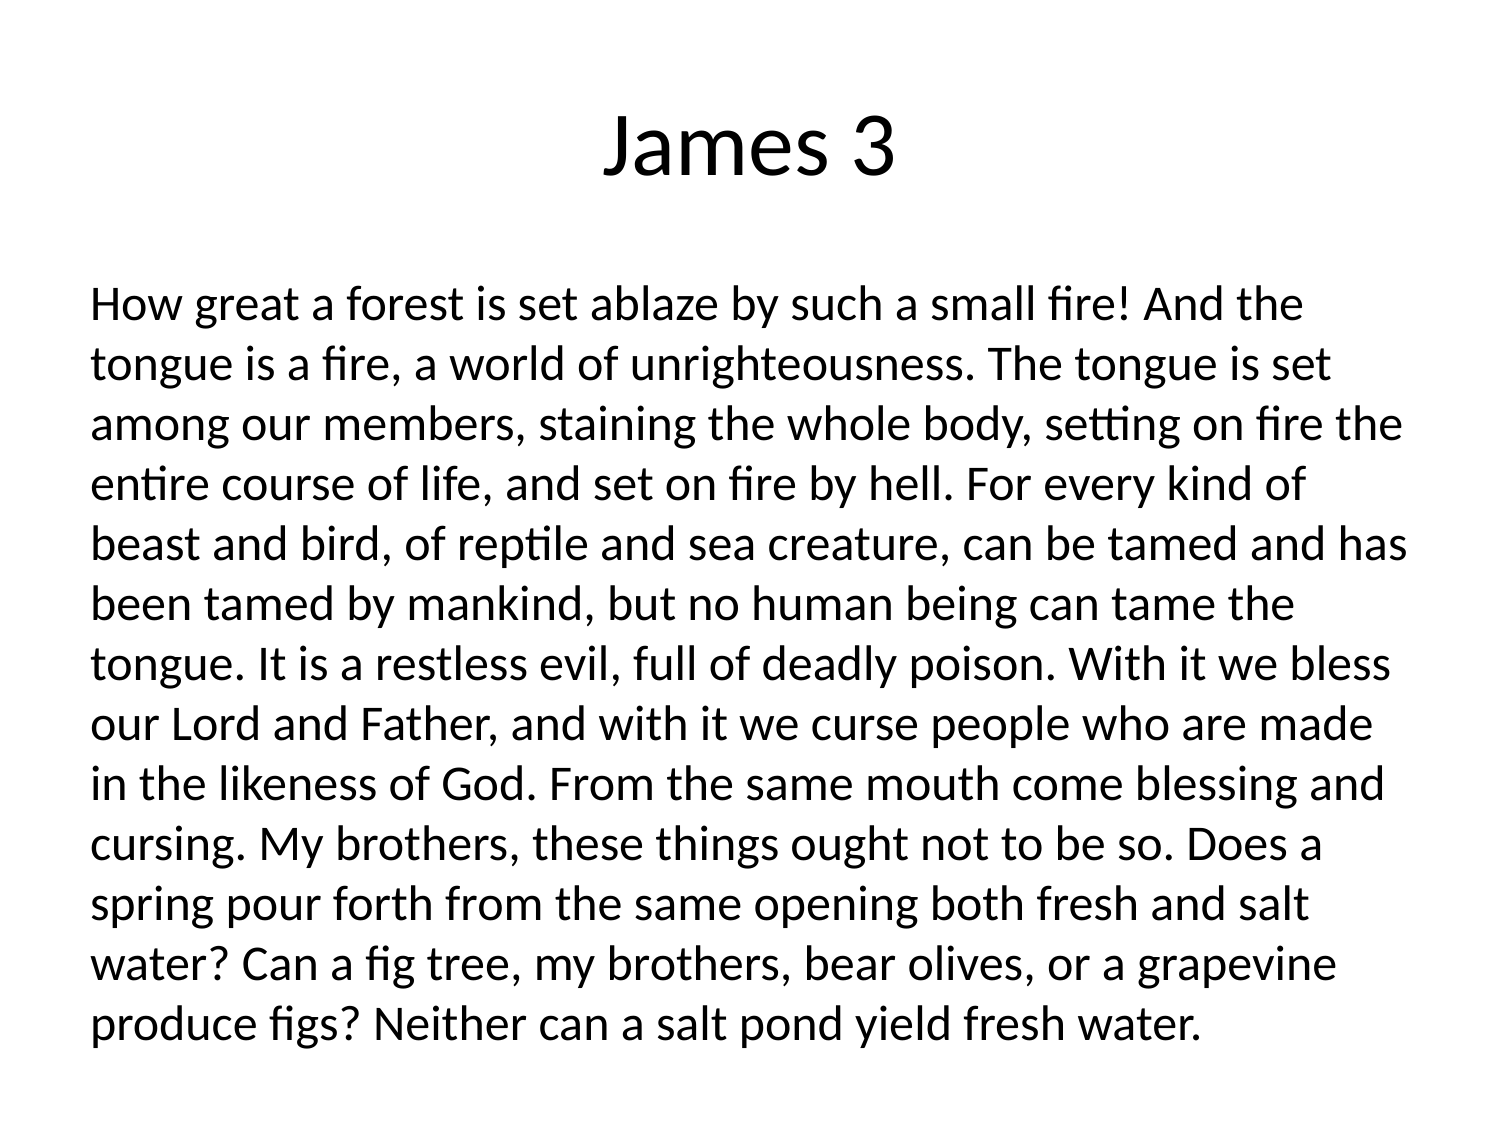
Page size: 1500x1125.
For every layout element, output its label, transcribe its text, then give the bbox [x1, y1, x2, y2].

title James 3 [75, 45, 1425, 233]
list How great a forest is set ablaze by such a small fire! And the tongue is a fire, a world of unrighteousness. The tongue is set among our members, staining the whole body, setting on fire the entire course of life, and set on fire by hell. For every kind of beast and bird, of reptile and sea creature, can be tamed and has been tamed by mankind, but no human being can tame the tongue. It is a restless evil, full of deadly poison. With it we bless our Lord and Father, and with it we curse people who are made in the likeness of God. From the same mouth come blessing and cursing. My brothers, these things ought not to be so. Does a spring pour forth from the same opening both fresh and salt water? Can a fig tree, my brothers, bear olives, or a grapevine produce figs? Neither can a salt pond yield fresh water. [75, 262, 1425, 1100]
